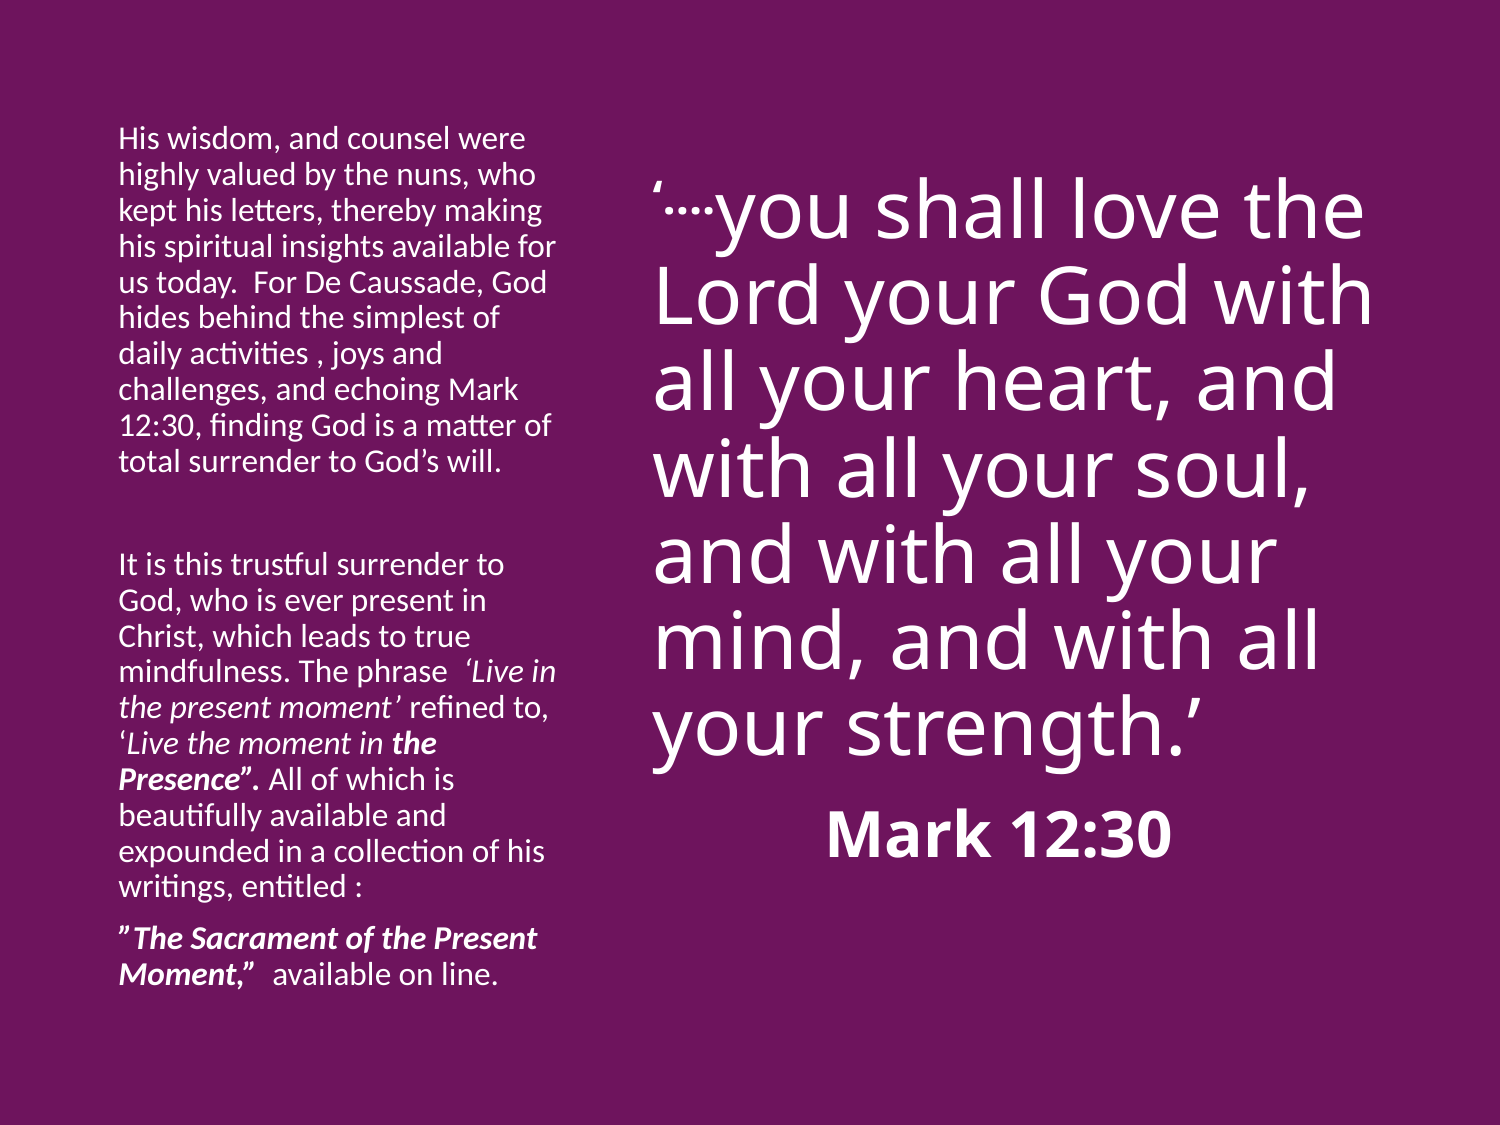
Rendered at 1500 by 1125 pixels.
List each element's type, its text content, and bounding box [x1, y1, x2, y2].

list His wisdom, and counsel were highly valued by the nuns, who kept his letters, thereby making his spiritual insights available for us today. For De Caussade, God hides behind the simplest of daily activities , joys and challenges, and echoing Mark 12:30, finding God is a matter of total surrender to God’s will. It is this trustful surrender to God, who is ever present in Christ, which leads to true mindfulness. The phrase ‘Live in the present moment’ refined to, ‘Live the moment in the Presence”. All of which is beautifully available and expounded in a collection of his writings, entitled : ”The Sacrament of the Present Moment,” available on line. [103, 113, 588, 1012]
list ‘….you shall love the Lord your God with all your heart, and with all your soul, and with all your mind, and with all your strength.’ Mark 12:30 [637, 161, 1398, 962]
